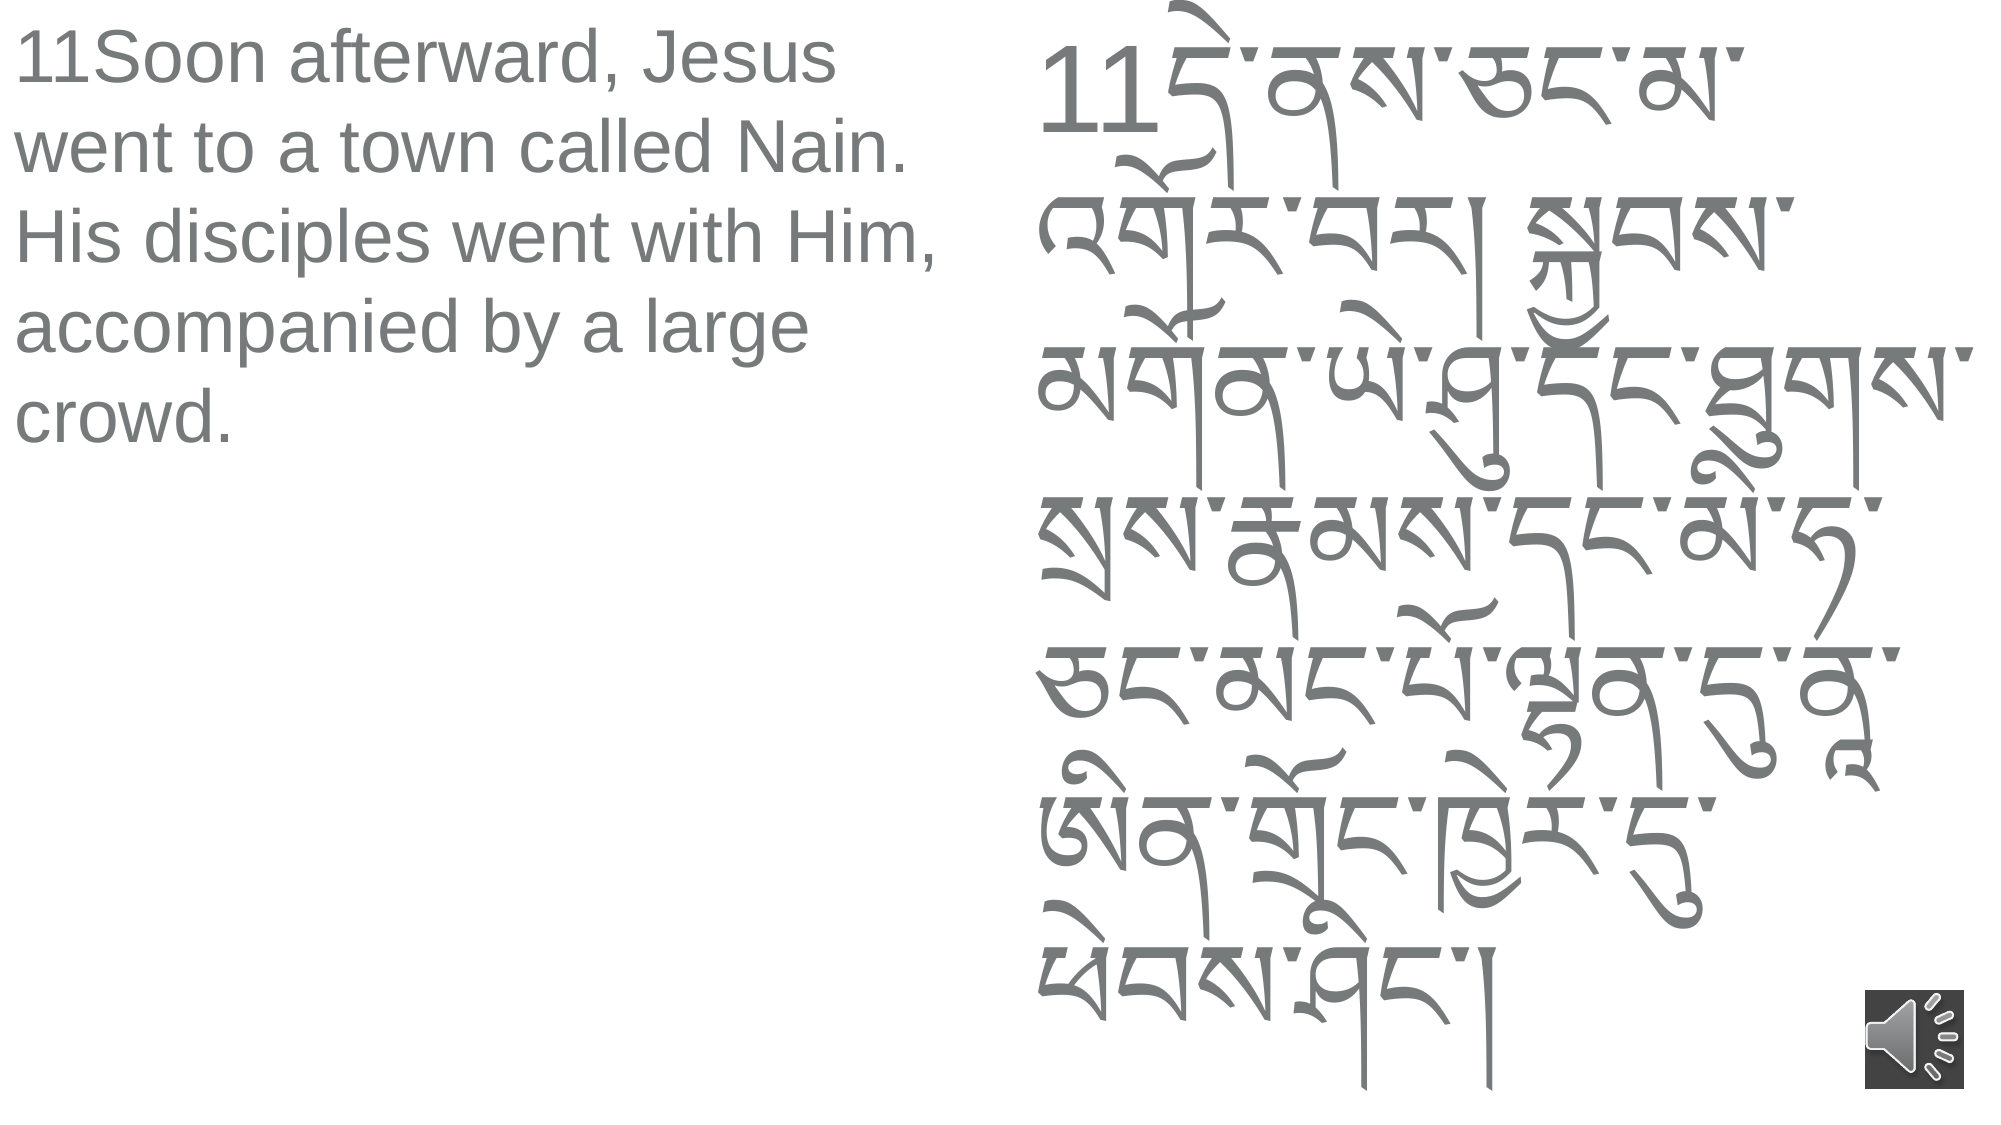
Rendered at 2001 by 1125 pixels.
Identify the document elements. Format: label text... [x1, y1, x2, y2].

text_box 11དེ་ནས་ཅང་མ་འགོར༌བར། སྐྱབས་མགོན་ཡེ་ཤུ་དང་ཐུགས་སྲས་རྣམས་དང་མི་ཧ་ཅང་མང་པོ་ལྷན་དུ་ནཱ་ཨིན་གྲོང་ཁྱེར་དུ་ཕེབས༌ཤིང༌། [1019, 0, 2000, 1125]
picture [1864, 989, 1965, 1090]
text_box 11Soon afterward, Jesus went to a town called Nain. His disciples went with Him, accompanied by a large crowd. [0, 0, 981, 1125]
